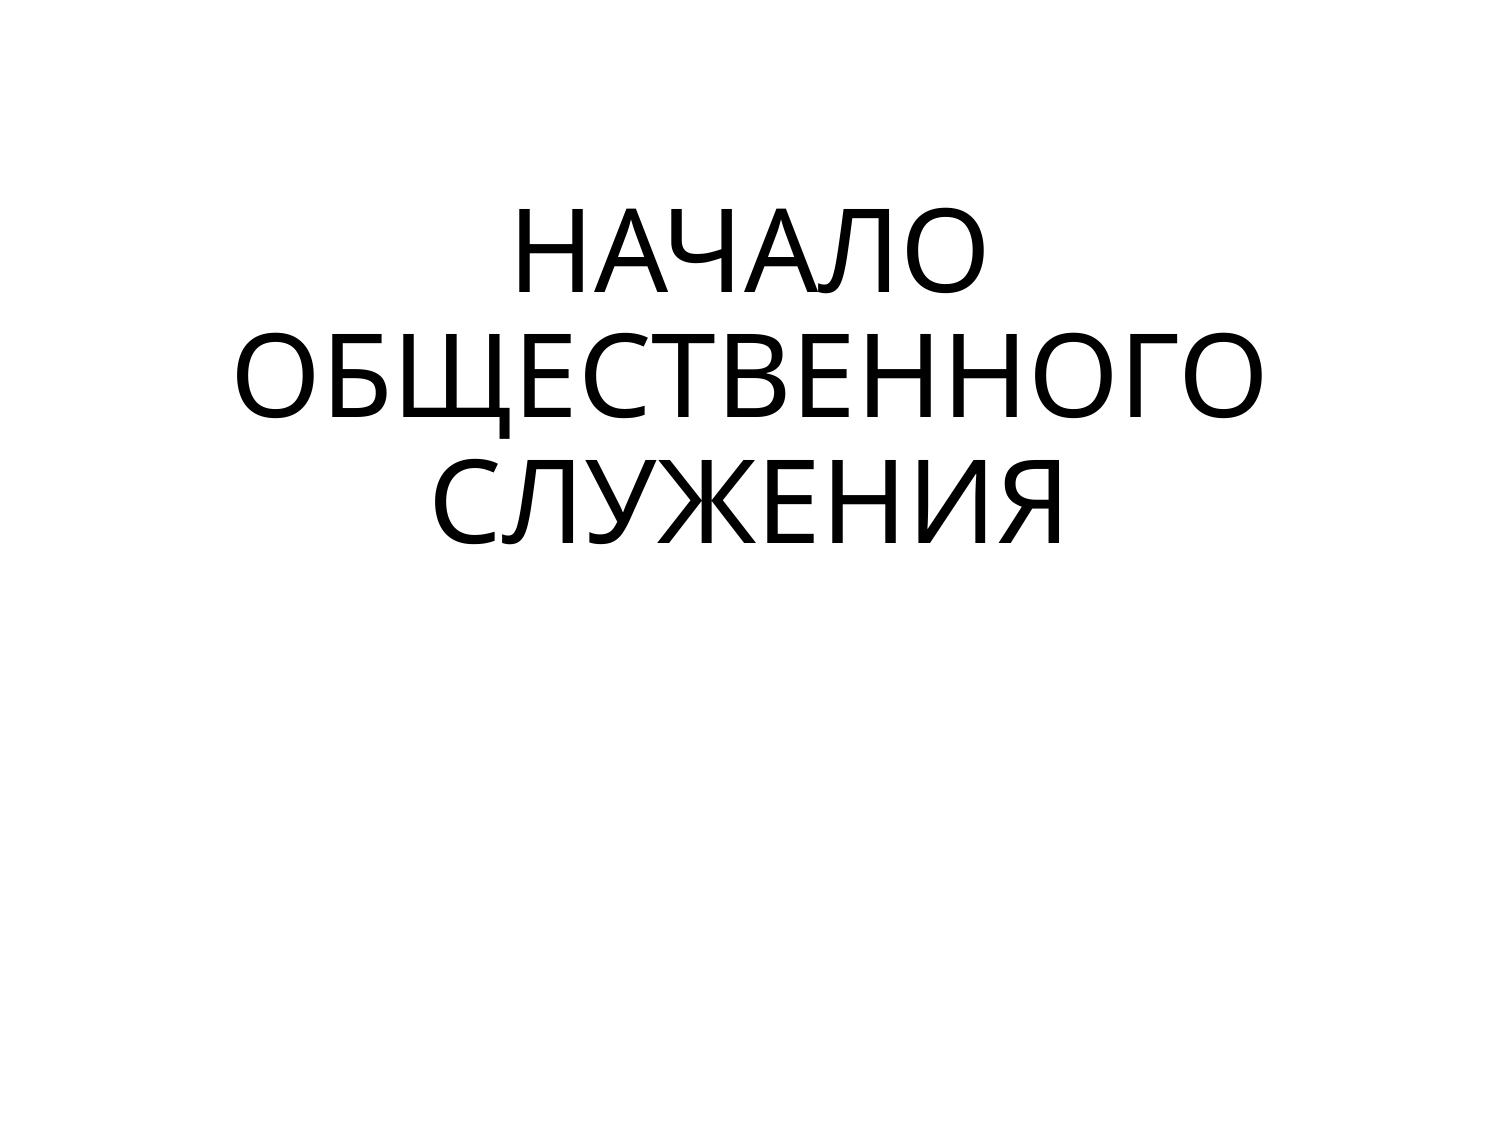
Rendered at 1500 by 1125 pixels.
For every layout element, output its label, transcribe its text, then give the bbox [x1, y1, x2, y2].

title НАЧАЛО ОБЩЕСТВЕННОГО СЛУЖЕНИЯ [187, 184, 1313, 576]
